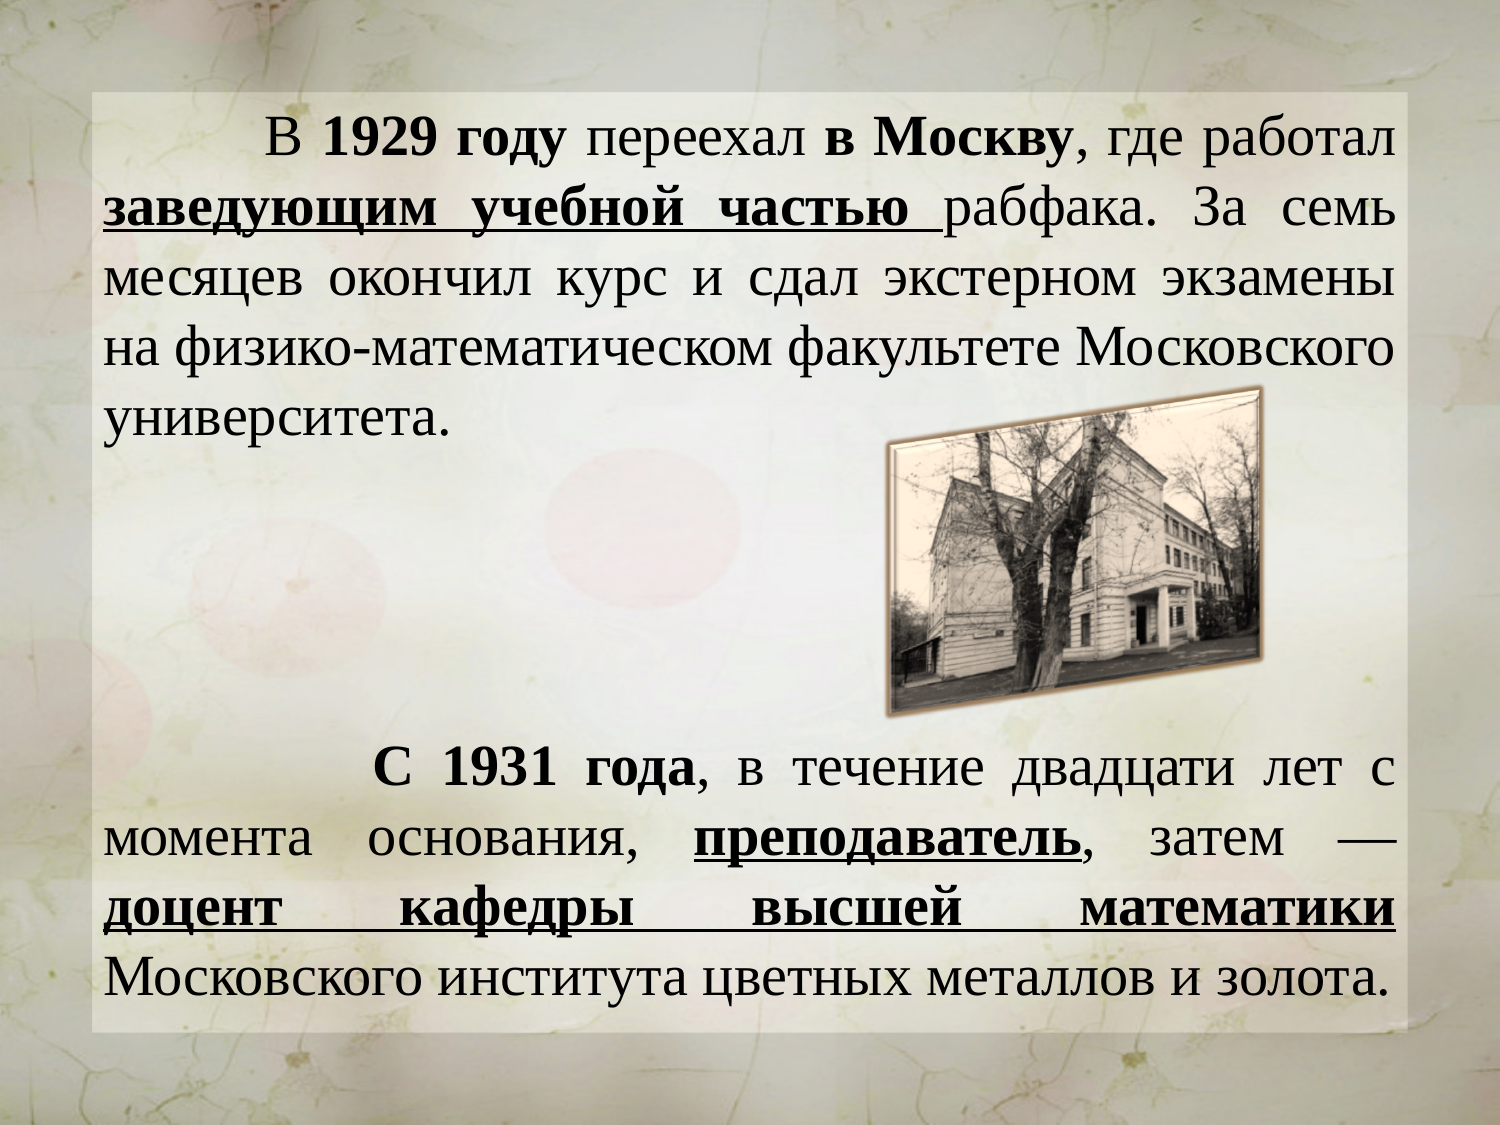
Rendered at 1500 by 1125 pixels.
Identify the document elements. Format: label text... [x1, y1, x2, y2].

picture [0, 0, 1500, 1125]
text_box В 1929 году переехал в Москву, где работал заведующим учебной частью рабфака. За семь месяцев окончил курс и сдал экстерном экзамены на физико-математическом факультете Московского университета. С 1931 года, в течение двадцати лет с момента основания, преподаватель, затем — доцент кафедры высшей математики Московского института цветных металлов и золота. [88, 90, 1412, 1015]
